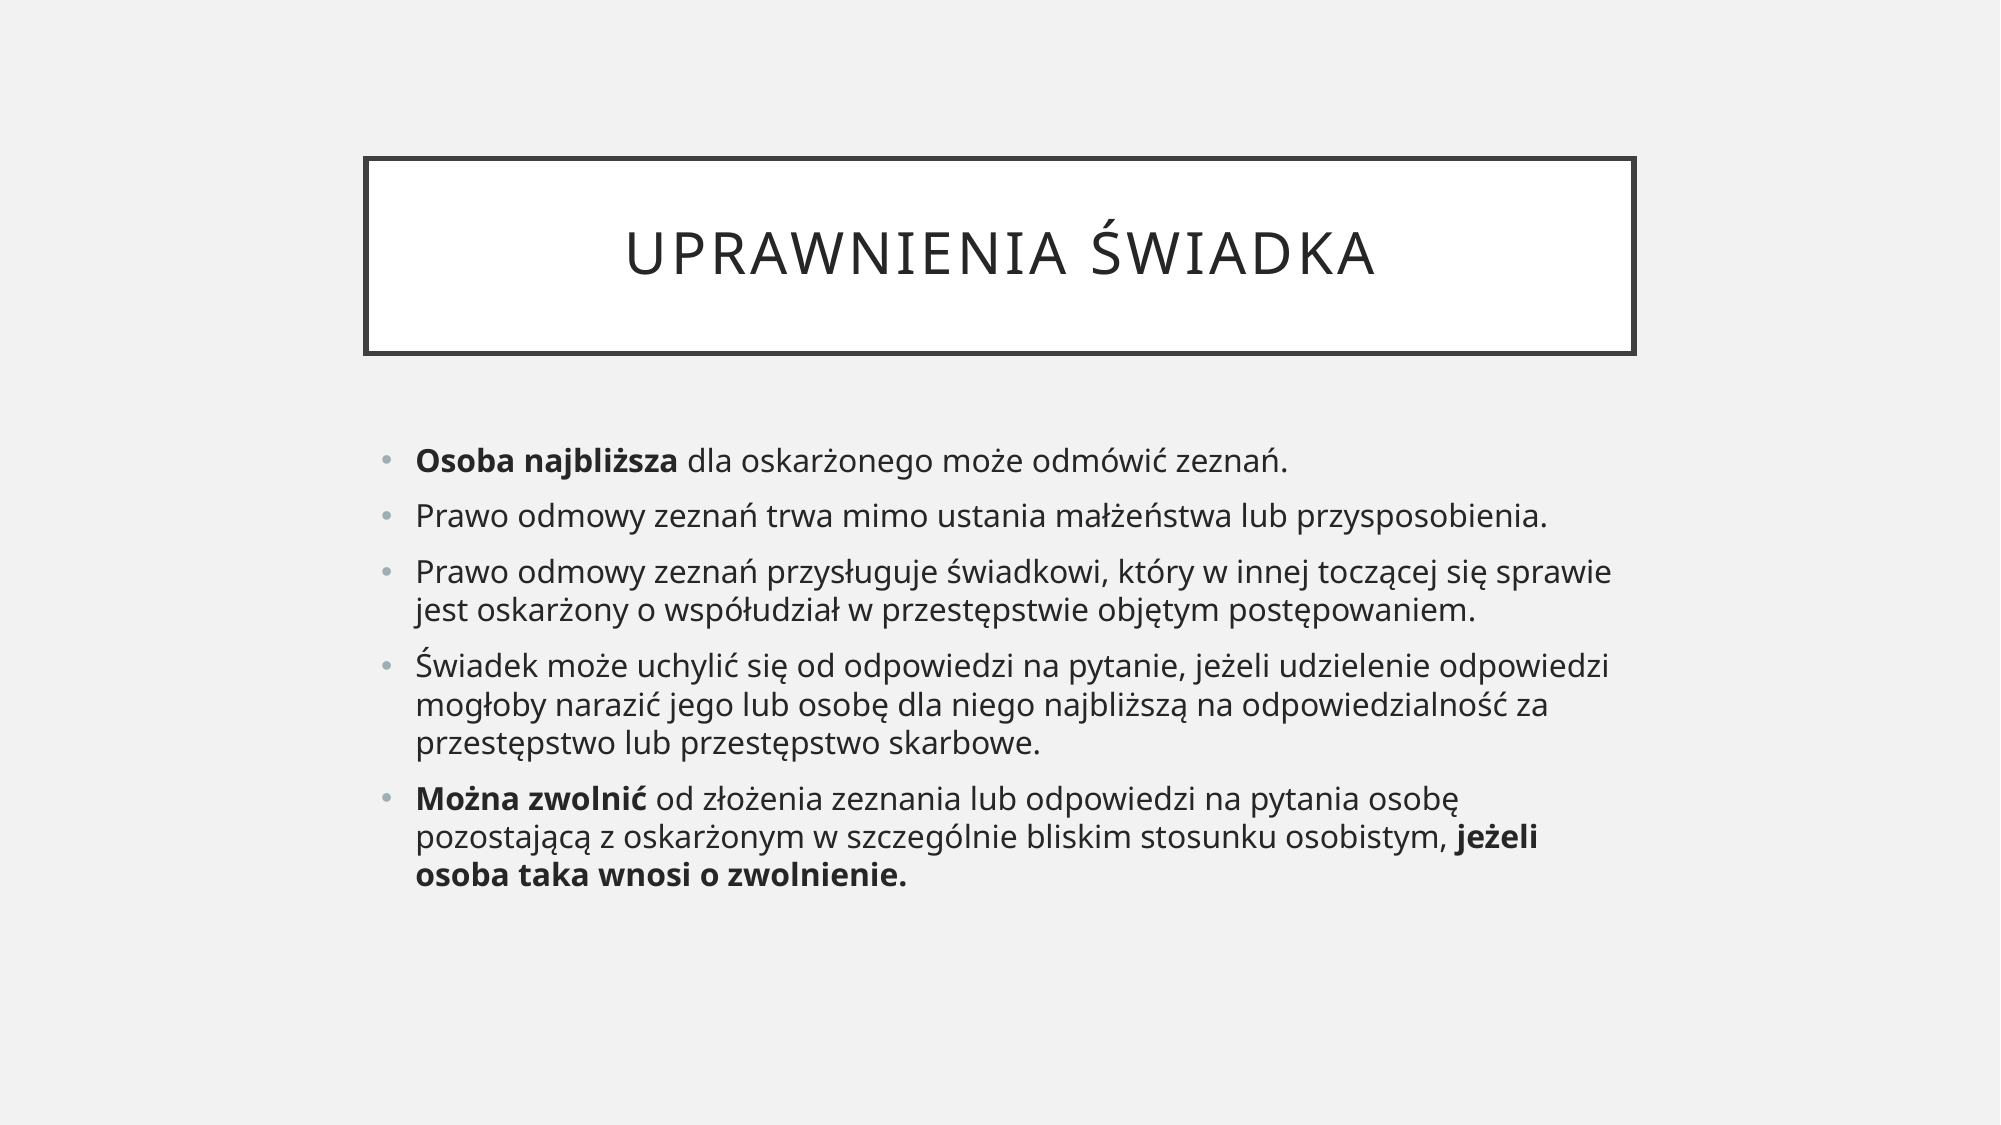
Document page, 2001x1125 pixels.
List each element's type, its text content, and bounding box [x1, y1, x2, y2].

list Osoba najbliższa dla oskarżonego może odmówić zeznań. Prawo odmowy zeznań trwa mimo ustania małżeństwa lub przysposobienia. Prawo odmowy zeznań przysługuje świadkowi, który w innej toczącej się sprawie jest oskarżony o współudział w przestępstwie objętym postępowaniem. Świadek może uchylić się od odpowiedzi na pytanie, jeżeli udzielenie odpowiedzi mogłoby narazić jego lub osobę dla niego najbliższą na odpowiedzialność za przestępstwo lub przestępstwo skarbowe. Można zwolnić od złożenia zeznania lub odpowiedzi na pytania osobę pozostającą z oskarżonym w szczególnie bliskim stosunku osobistym, jeżeli osoba taka wnosi o zwolnienie. [366, 432, 1634, 942]
title Uprawnienia świadka [363, 156, 1637, 356]
